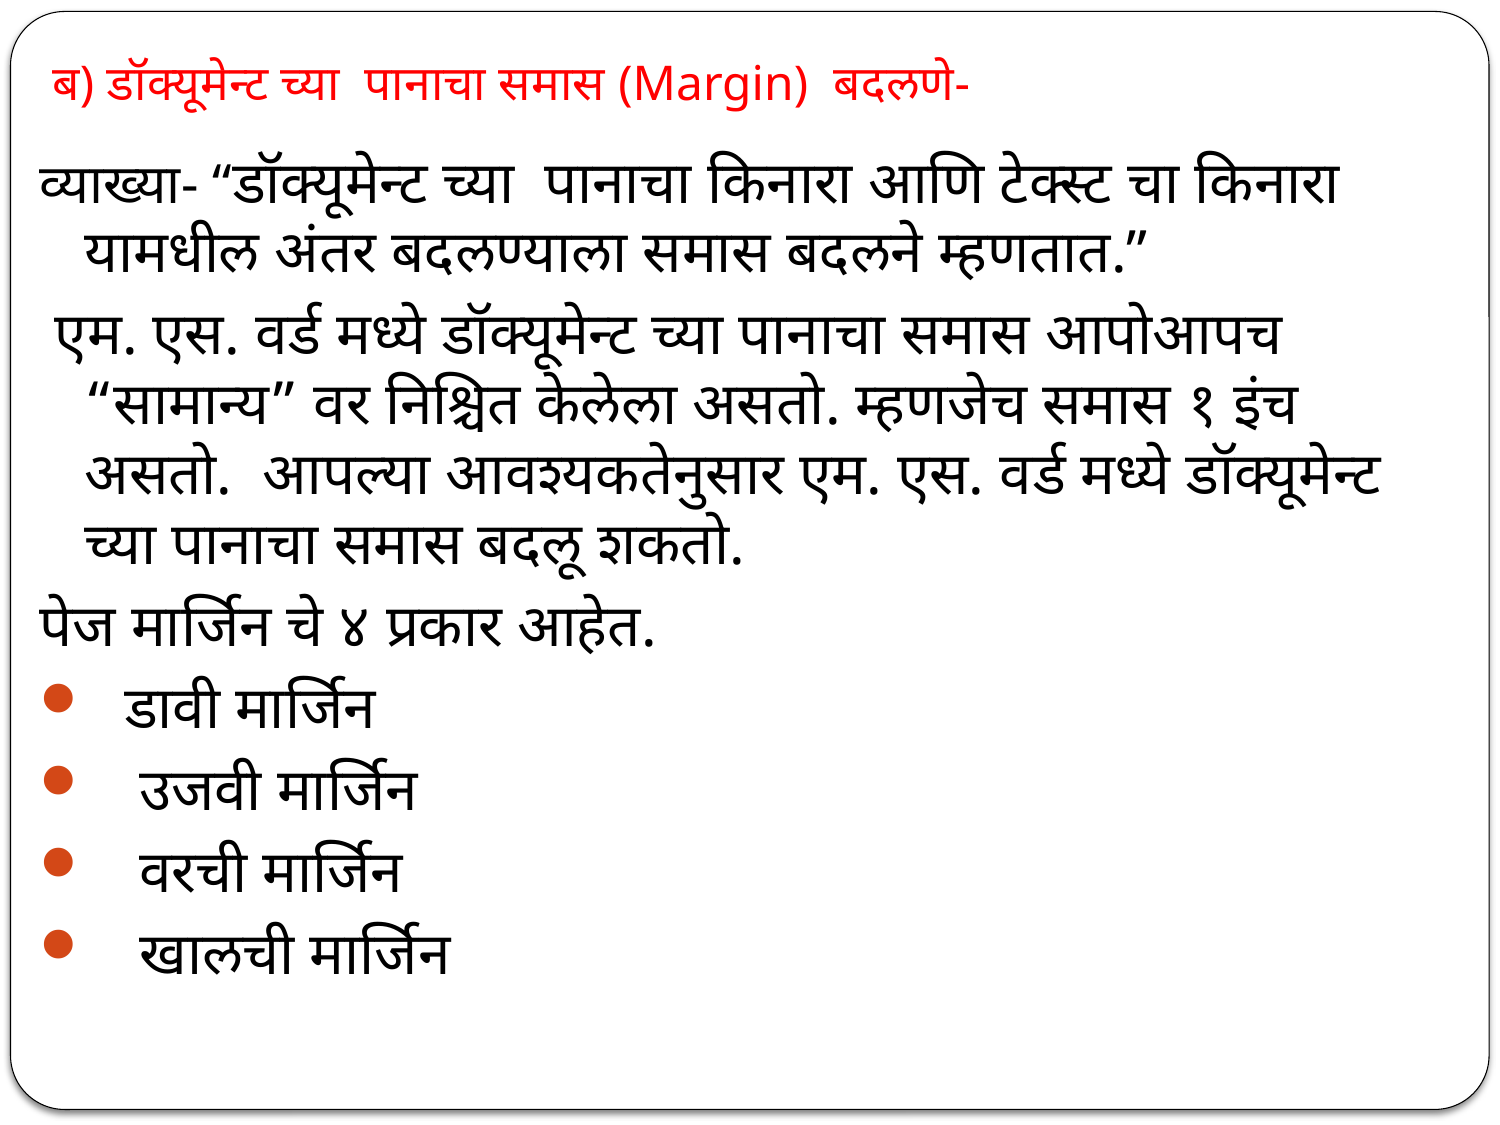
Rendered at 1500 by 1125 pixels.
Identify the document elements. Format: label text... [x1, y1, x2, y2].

list व्याख्या- “डॉक्यूमेन्ट च्या पानाचा किनारा आणि टेक्स्ट चा किनारा यामधील अंतर बदलण्याला समास बदलने म्हणतात.” एम. एस. वर्ड मध्ये डॉक्यूमेन्ट च्या पानाचा समास आपोआपच “सामान्य” वर निश्चित केलेला असतो. म्हणजेच समास १ इंच असतो. आपल्या आवश्यकतेनुसार एम. एस. वर्ड मध्ये डॉक्यूमेन्ट च्या पानाचा समास बदलू शकतो. पेज मार्जिन चे ४ प्रकार आहेत. डावी मार्जिन उजवी मार्जिन वरची मार्जिन खालची मार्जिन [24, 137, 1450, 1088]
title ब) डॉक्यूमेन्ट च्या पानाचा समास (Margin) बदलणे- [37, 45, 1425, 125]
